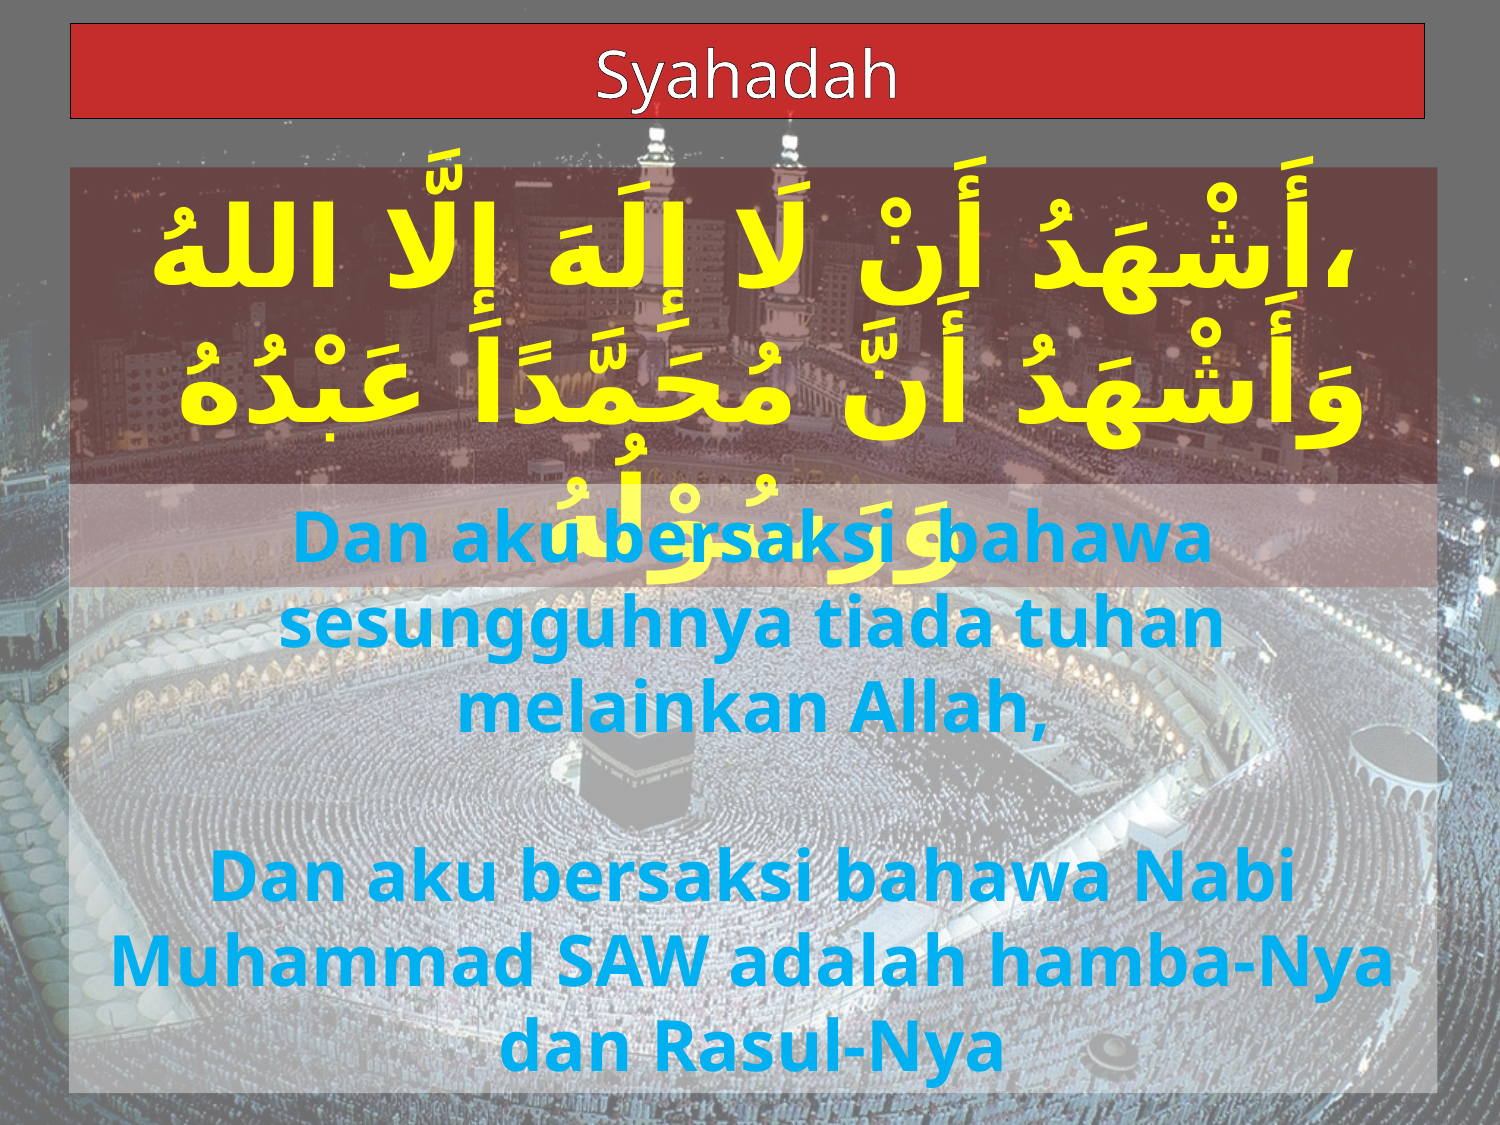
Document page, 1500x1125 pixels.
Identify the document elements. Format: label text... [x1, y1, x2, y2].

text_box أَشْهَدُ أَنْ لَا إِلَهَ إِلَّا اللهُ، وَأَشْهَدُ أَنَّ مُحَمَّدًا عَبْدُهُ وَرَسُوْلُهُ [70, 167, 1438, 483]
text_box Dan aku bersaksi bahawa sesungguhnya tiada tuhan melainkan Allah, Dan aku bersaksi bahawa Nabi Muhammad SAW adalah hamba-Nya dan Rasul-Nya [68, 483, 1438, 1094]
text_box Syahadah [70, 23, 1425, 119]
